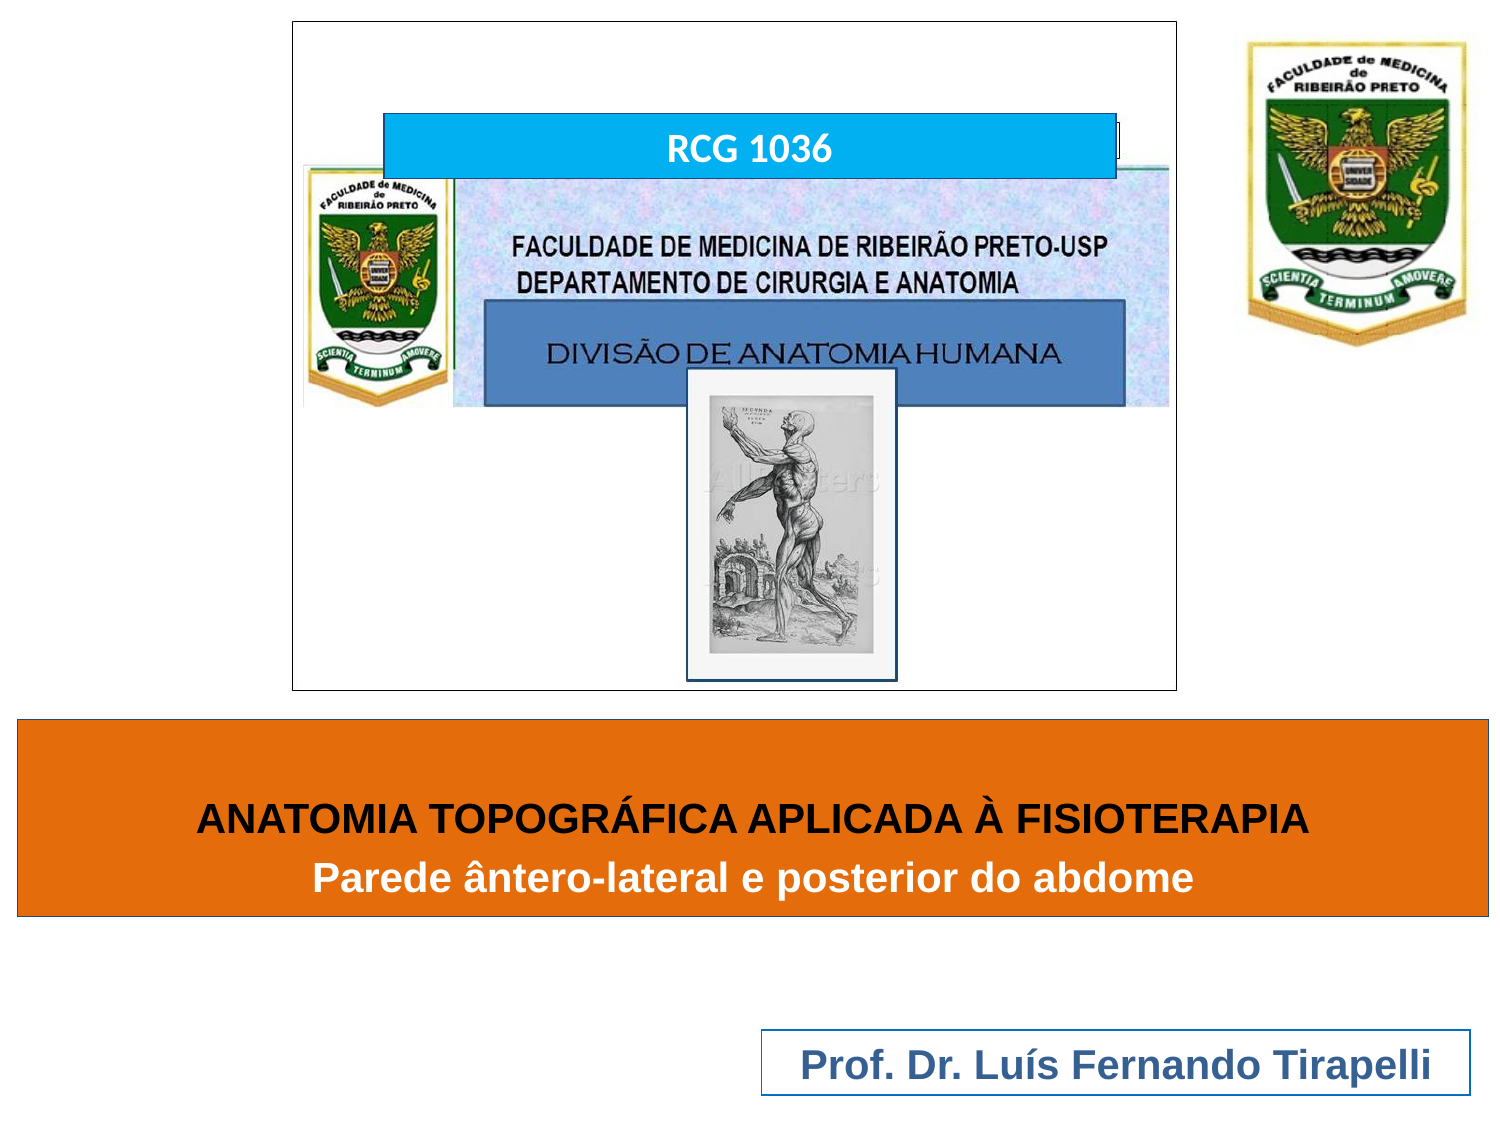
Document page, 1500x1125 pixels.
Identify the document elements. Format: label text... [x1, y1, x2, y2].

picture [288, 18, 1186, 692]
picture [1234, 32, 1481, 351]
subtitle ANATOMIA TOPOGRÁFICA APLICADA À FISIOTERAPIA Parede ântero-lateral e posterior do abdome [17, 719, 1489, 917]
text_box Prof. Dr. Luís Fernando Tirapelli [761, 1030, 1471, 1095]
